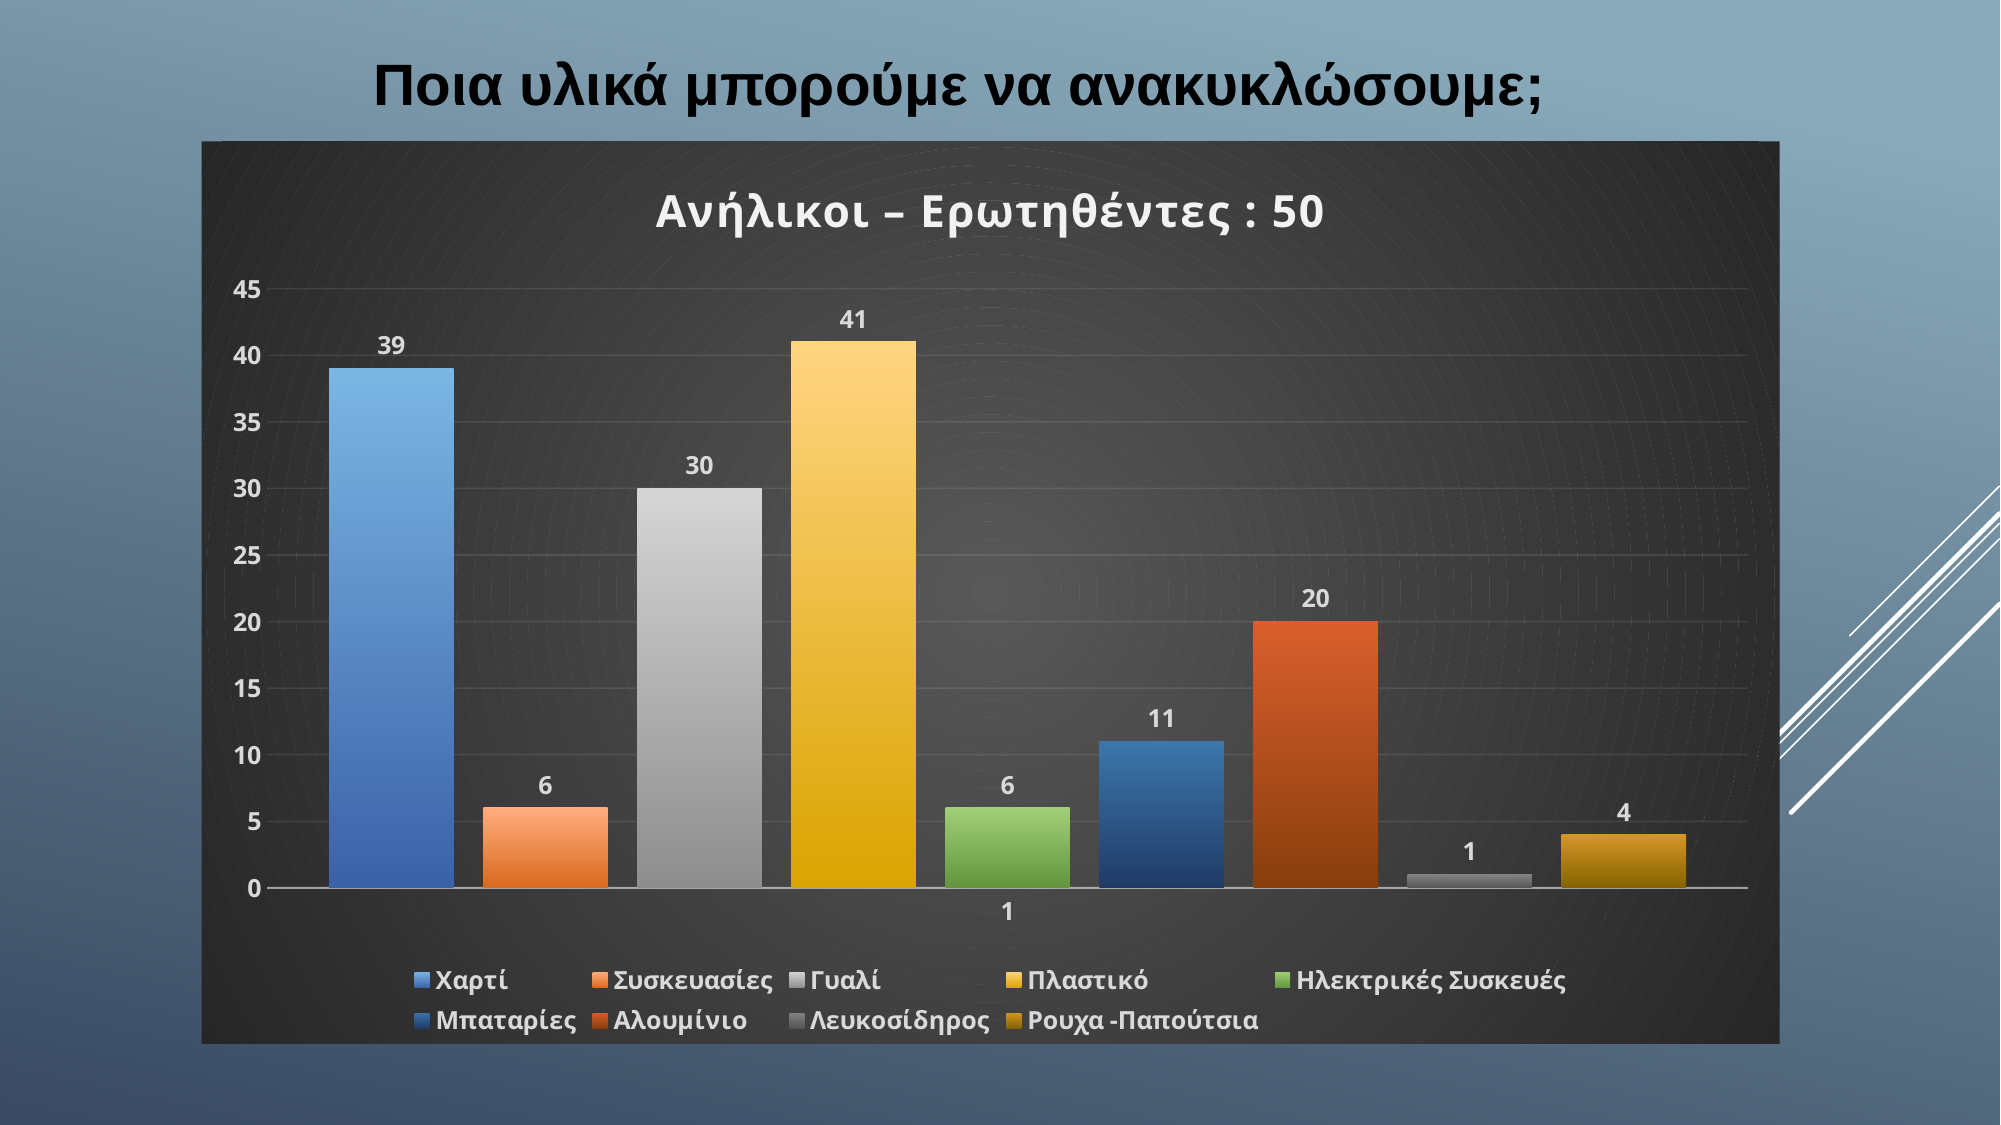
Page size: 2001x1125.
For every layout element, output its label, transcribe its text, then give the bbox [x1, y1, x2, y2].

chart [201, 141, 1780, 1045]
text_box Ποια υλικά μπορούμε να ανακυκλώσουμε; [359, 40, 1561, 125]
